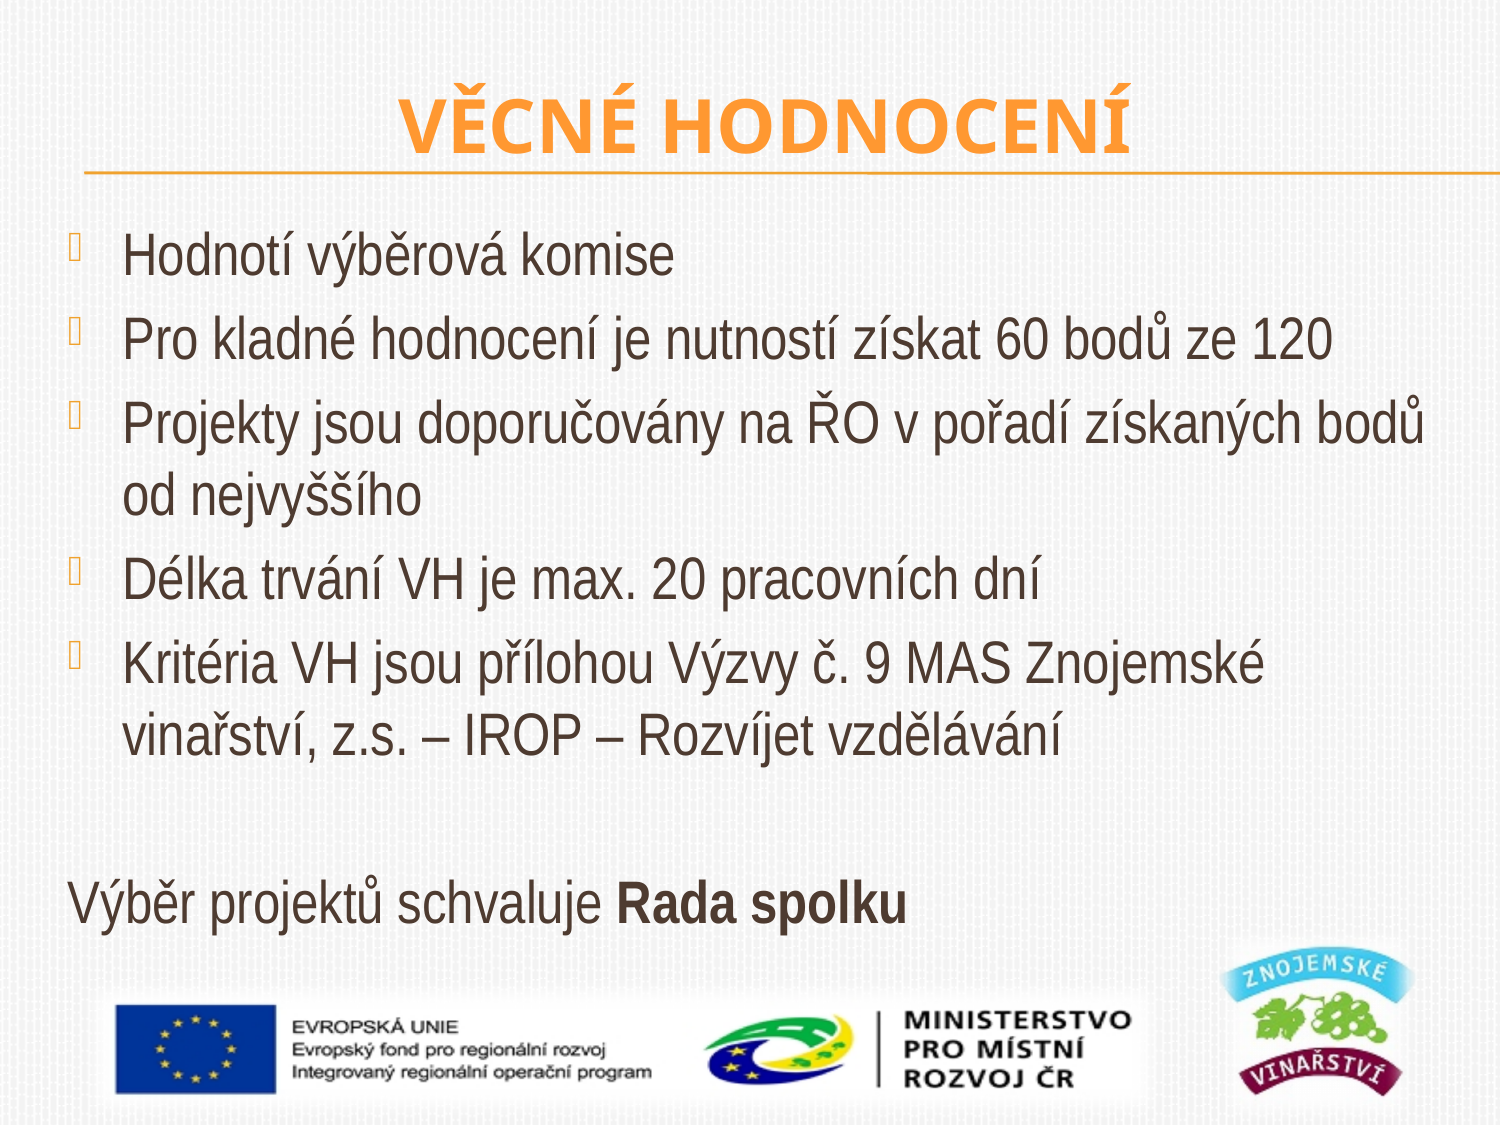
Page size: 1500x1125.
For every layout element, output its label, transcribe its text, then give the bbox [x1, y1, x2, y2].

list Hodnotí výběrová komise Pro kladné hodnocení je nutností získat 60 bodů ze 120 Projekty jsou doporučovány na ŘO v pořadí získaných bodů od nejvyššího Délka trvání VH je max. 20 pracovních dní Kritéria VH jsou přílohou Výzvy č. 9 MAS Znojemské vinařství, z.s. – IROP – Rozvíjet vzdělávání Výběr projektů schvaluje Rada spolku [53, 208, 1479, 951]
title Věcné hodnocení [53, 54, 1479, 192]
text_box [79, 921, 1421, 1125]
